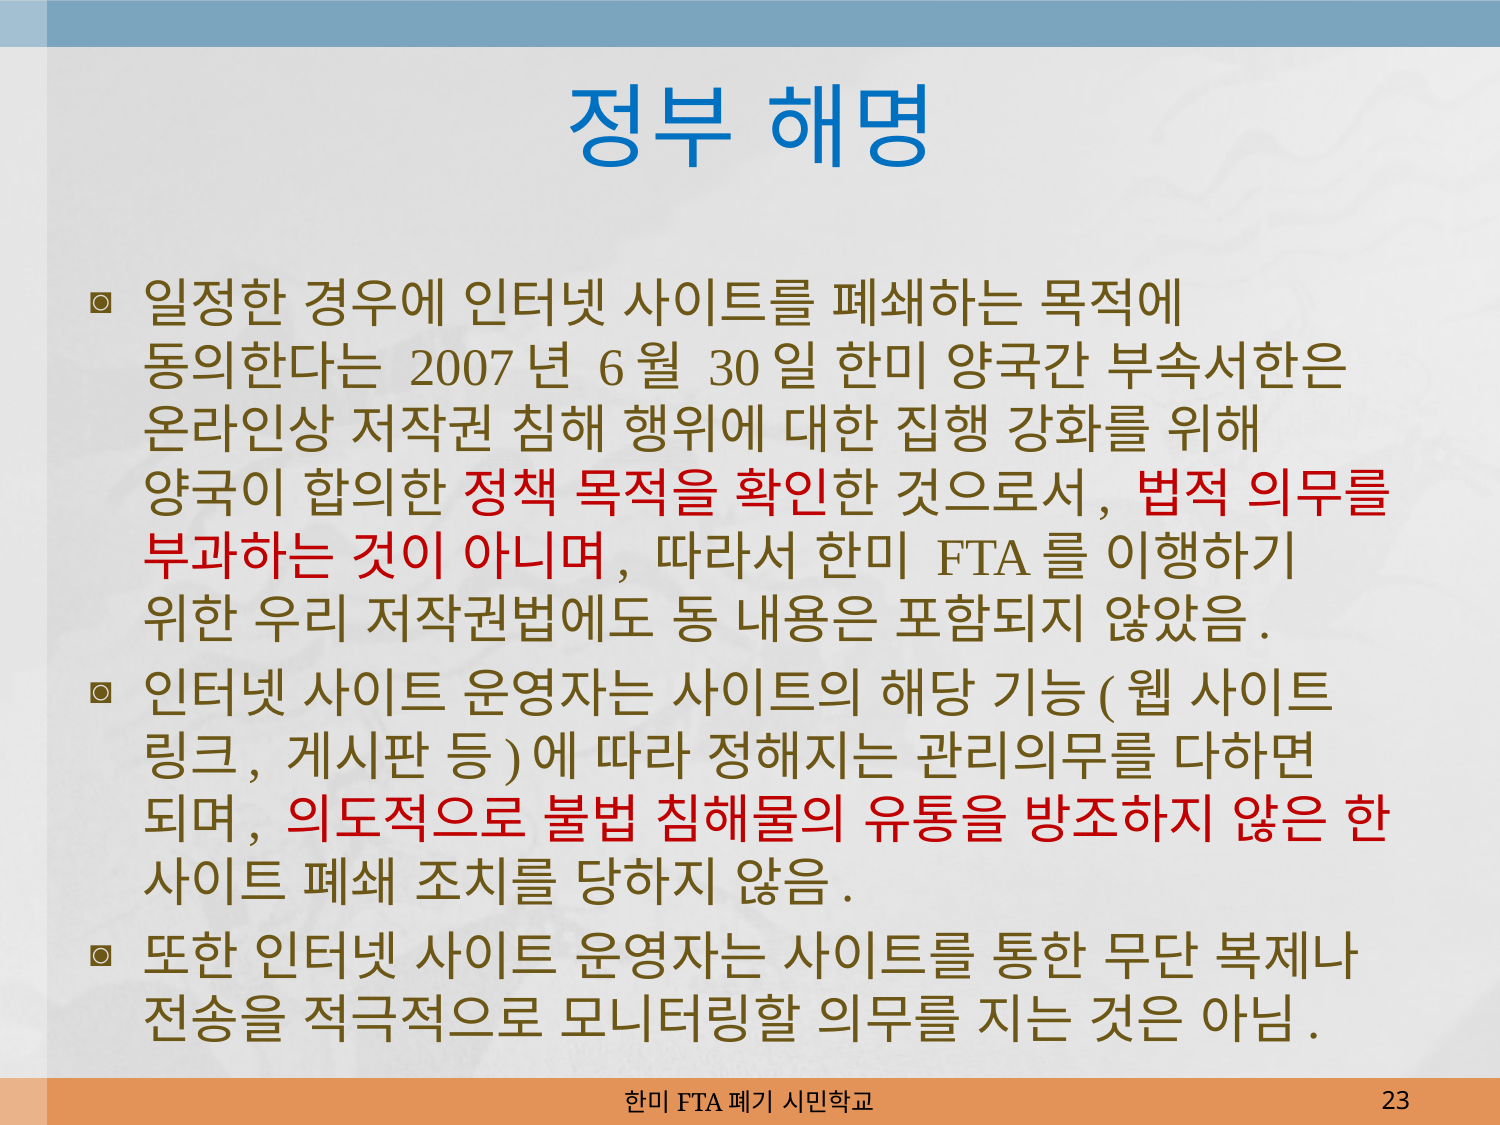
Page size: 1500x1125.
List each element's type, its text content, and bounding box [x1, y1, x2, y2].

footer 한미FTA폐기 시민학교 [512, 1078, 988, 1125]
title 정부 해명 [49, 46, 1454, 202]
list 일정한 경우에 인터넷 사이트를 폐쇄하는 목적에 동의한다는 2007년 6월 30일 한미 양국간 부속서한은 온라인상 저작권 침해 행위에 대한 집행 강화를 위해 양국이 합의한 정책 목적을 확인한 것으로서, 법적 의무를 부과하는 것이 아니며, 따라서 한미 FTA를 이행하기 위한 우리 저작권법에도 동 내용은 포함되지 않았음. 인터넷 사이트 운영자는 사이트의 해당 기능(웹 사이트 링크, 게시판 등)에 따라 정해지는 관리의무를 다하면 되며, 의도적으로 불법 침해물의 유통을 방조하지 않은 한 사이트 폐쇄 조치를 당하지 않음. 또한 인터넷 사이트 운영자는 사이트를 통한 무단 복제나 전송을 적극적으로 모니터링할 의무를 지는 것은 아님. [75, 262, 1425, 1083]
slide_number 23 [1074, 1078, 1425, 1125]
